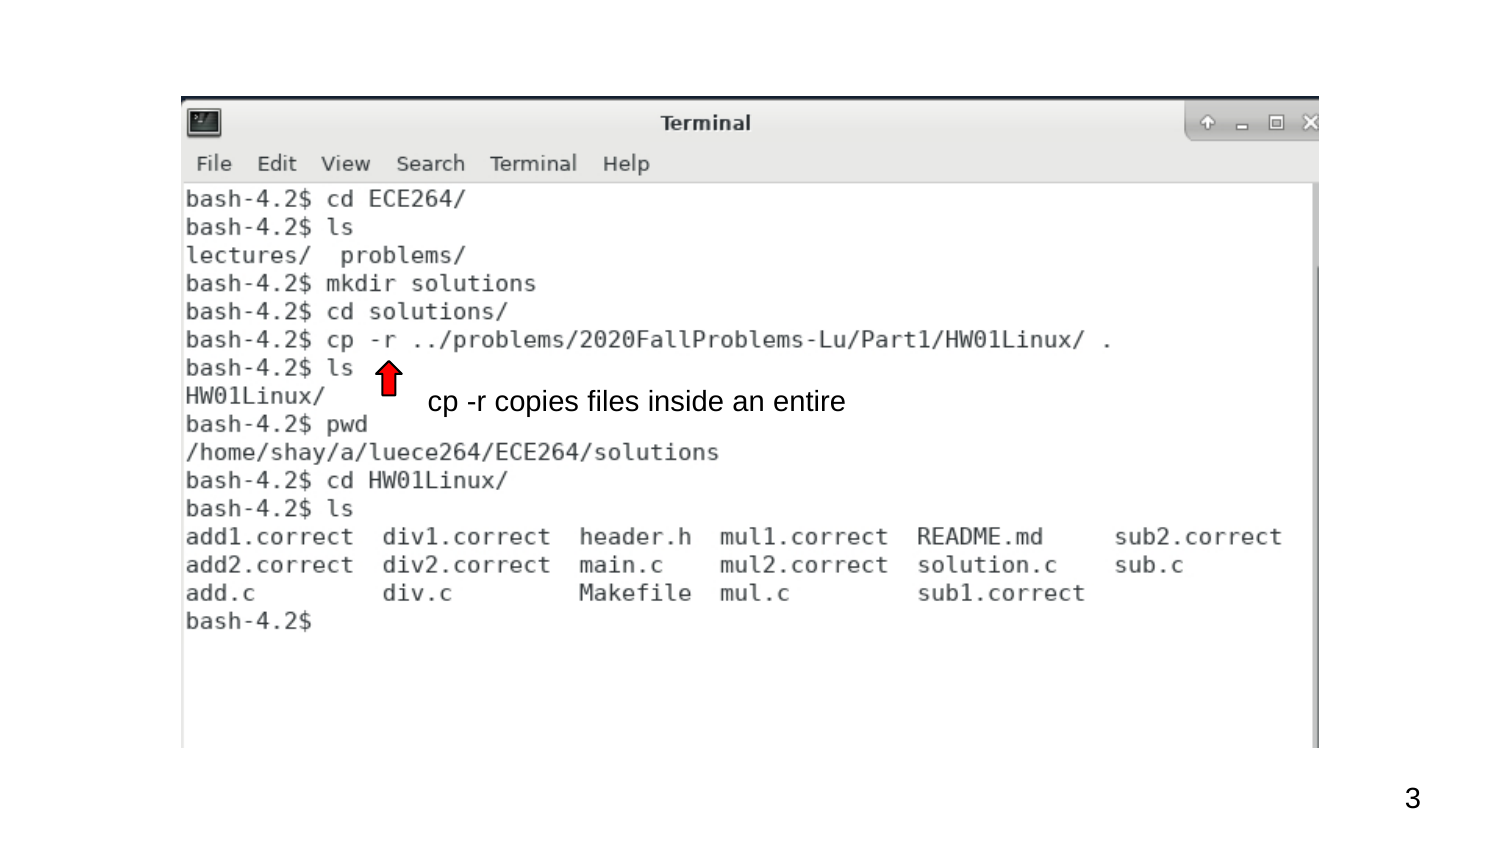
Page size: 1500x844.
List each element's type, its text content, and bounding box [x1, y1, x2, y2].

slide_number 3 [1389, 764, 1480, 830]
picture [180, 95, 1319, 748]
